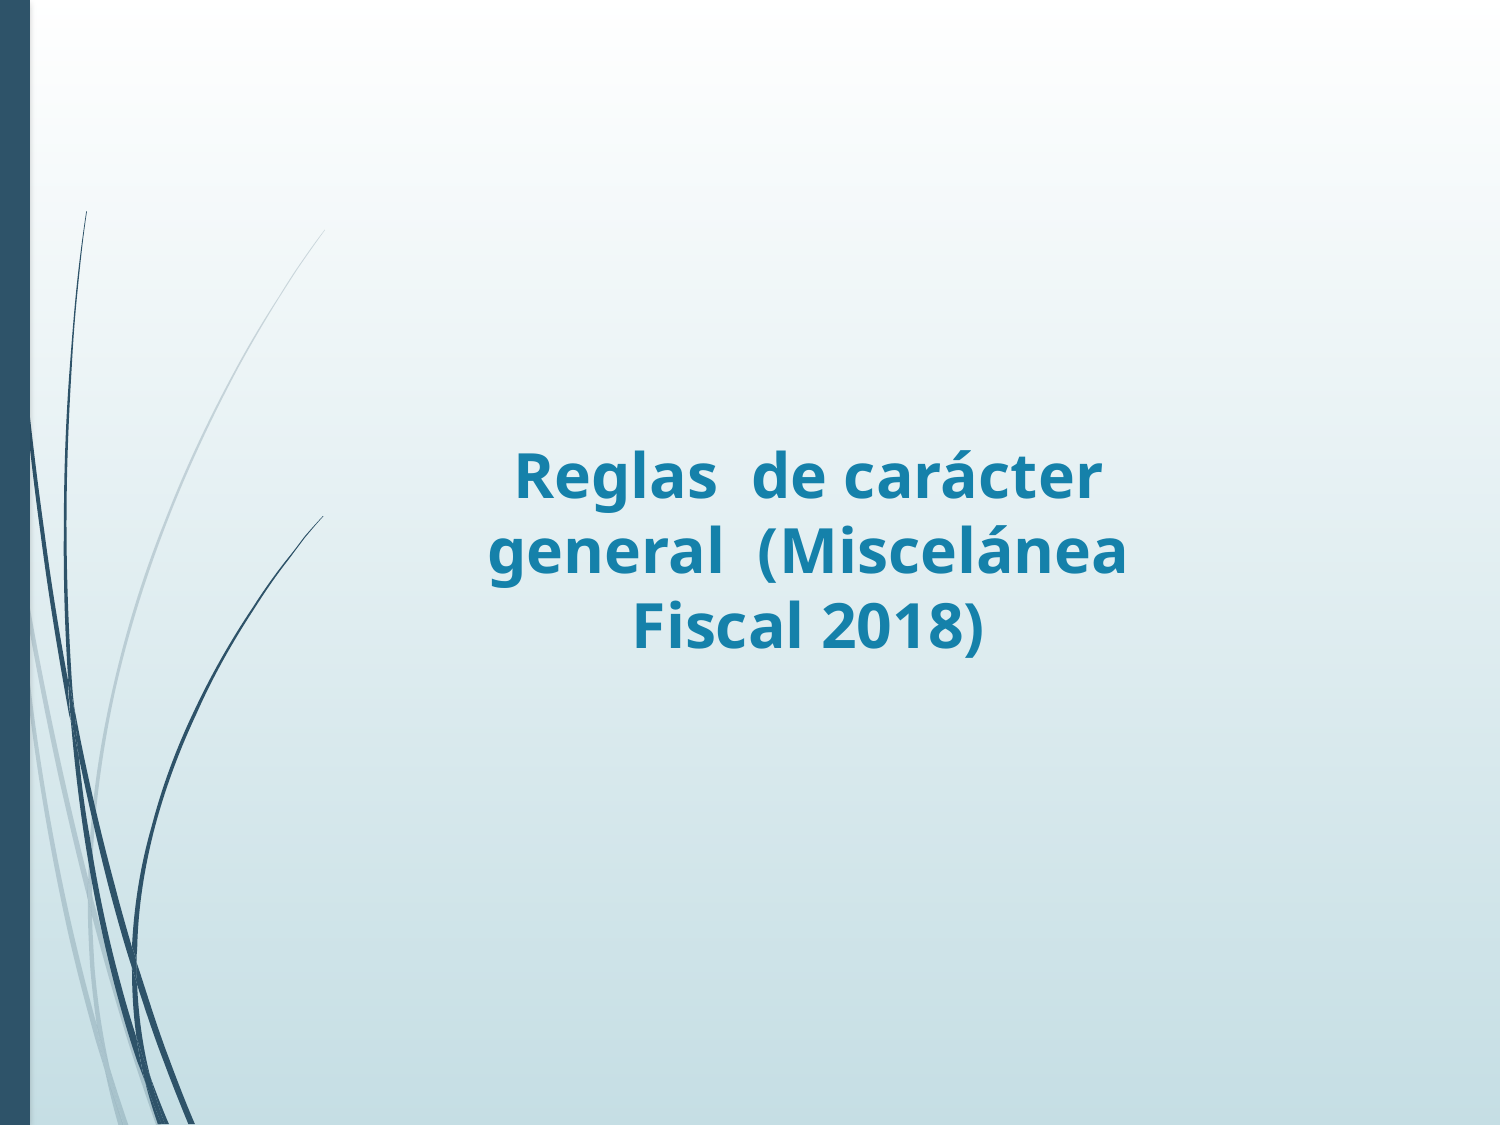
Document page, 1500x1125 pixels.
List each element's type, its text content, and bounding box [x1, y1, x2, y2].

title Reglas de carácter general (Miscelánea Fiscal 2018) [440, 428, 1177, 593]
